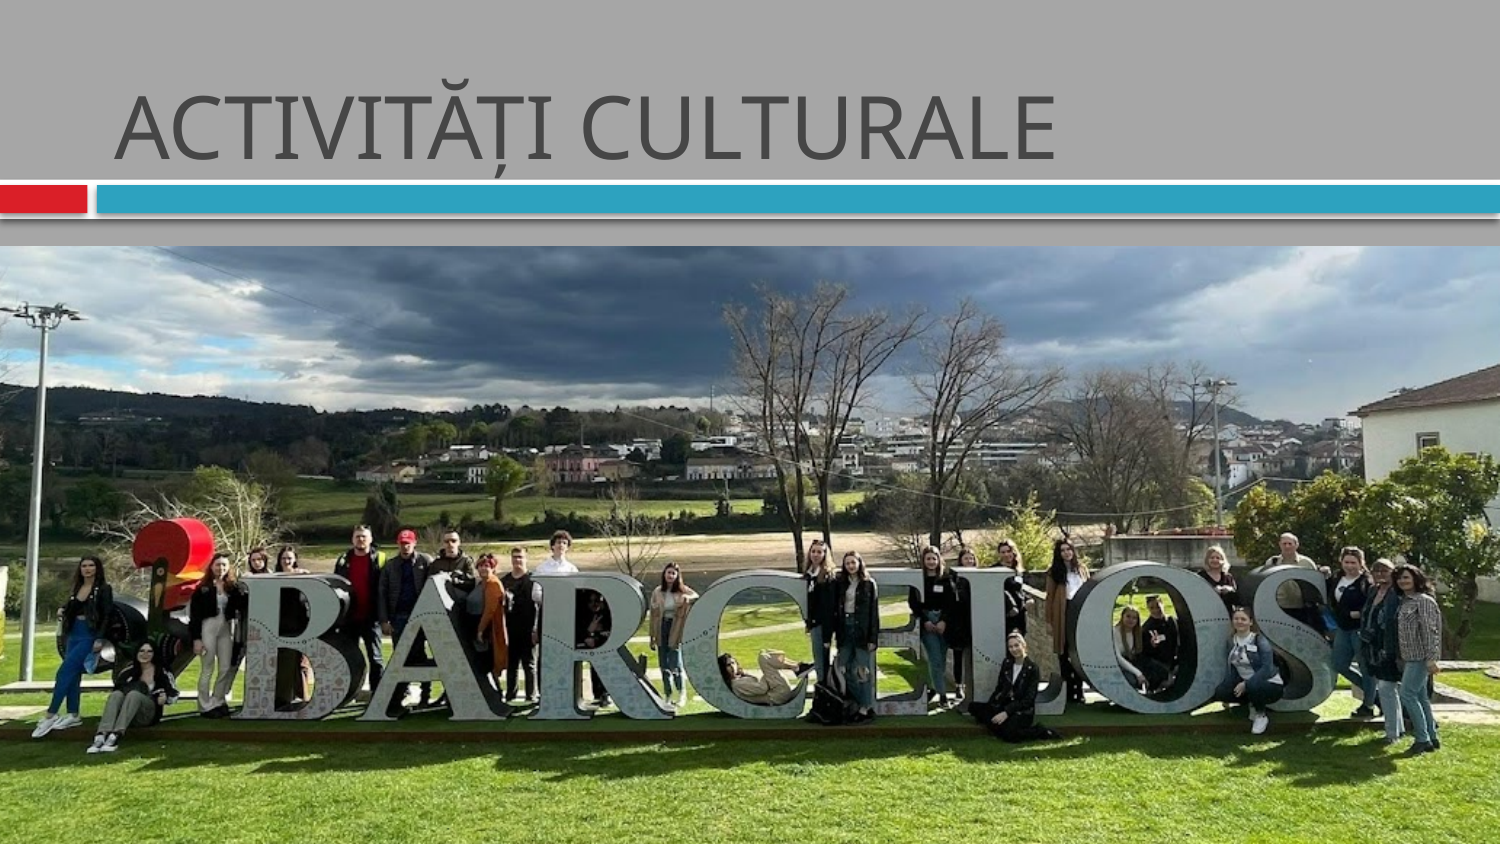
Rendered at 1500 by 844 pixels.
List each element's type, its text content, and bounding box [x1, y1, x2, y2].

title ACTIVITĂȚI CULTURALE [99, 19, 1438, 185]
picture [0, 246, 1500, 844]
